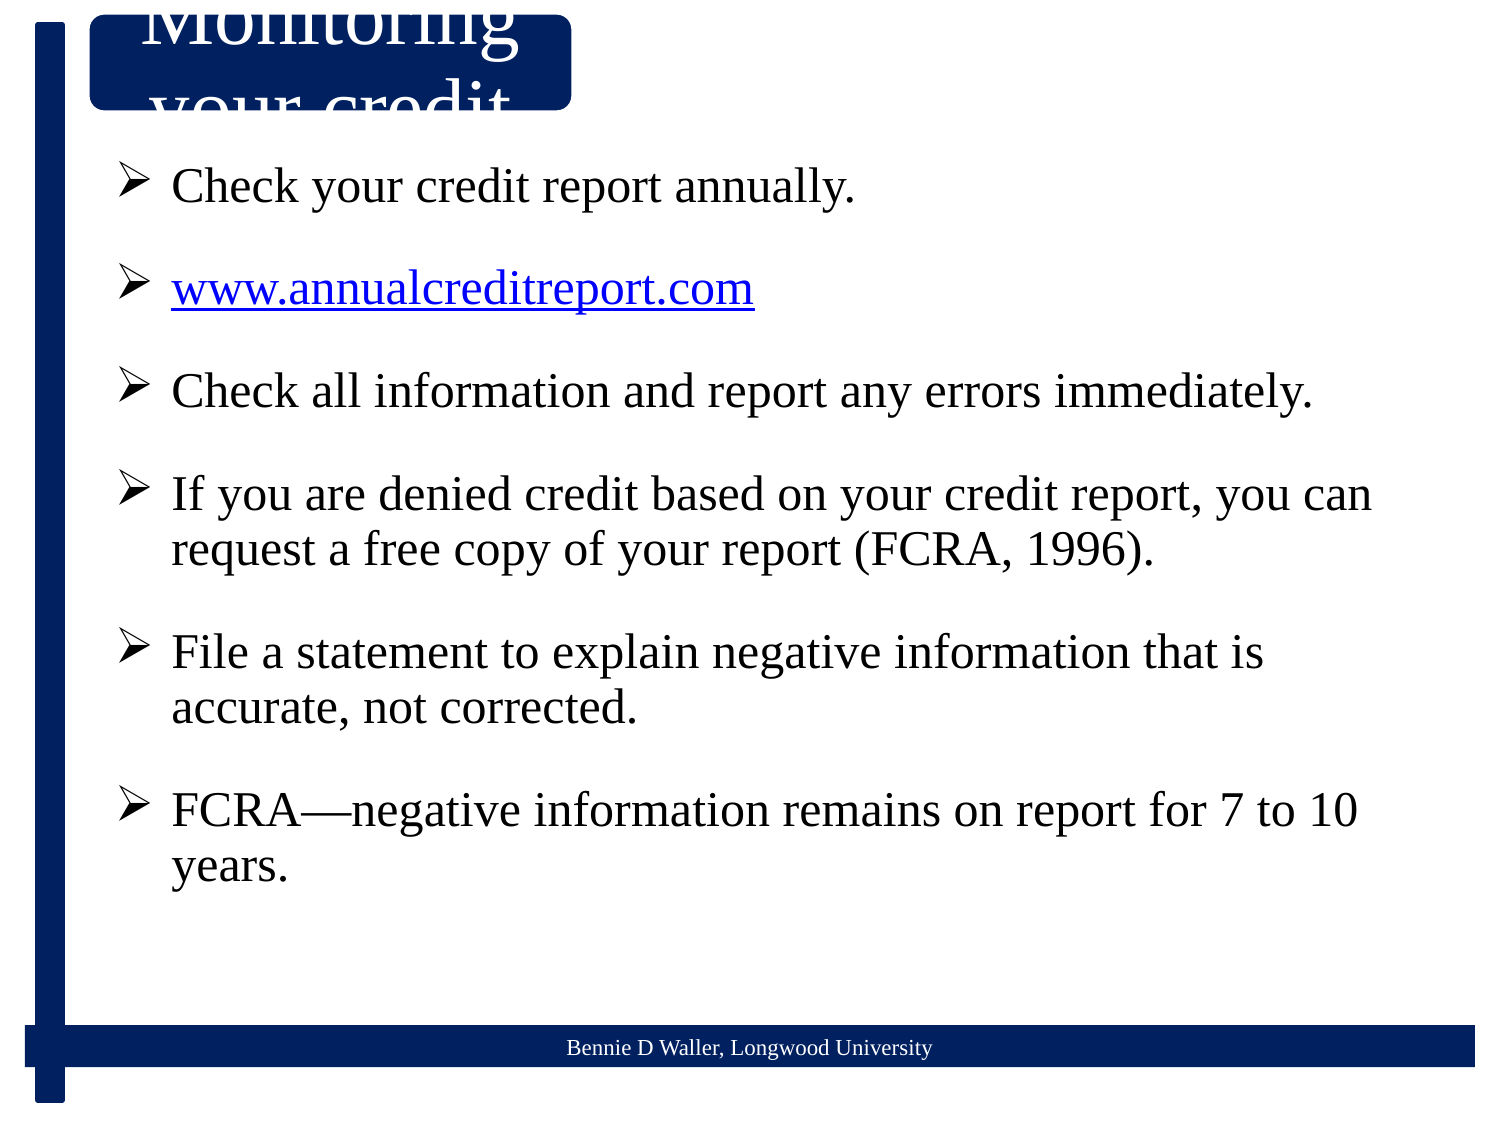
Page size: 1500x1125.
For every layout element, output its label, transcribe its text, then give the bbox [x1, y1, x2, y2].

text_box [87, 12, 1438, 113]
list Check your credit report annually. www.annualcreditreport.com Check all information and report any errors immediately. If you are denied credit based on your credit report, you can request a free copy of your report (FCRA, 1996). File a statement to explain negative information that is accurate, not corrected. FCRA—negative information remains on report for 7 to 10 years. [99, 149, 1450, 975]
